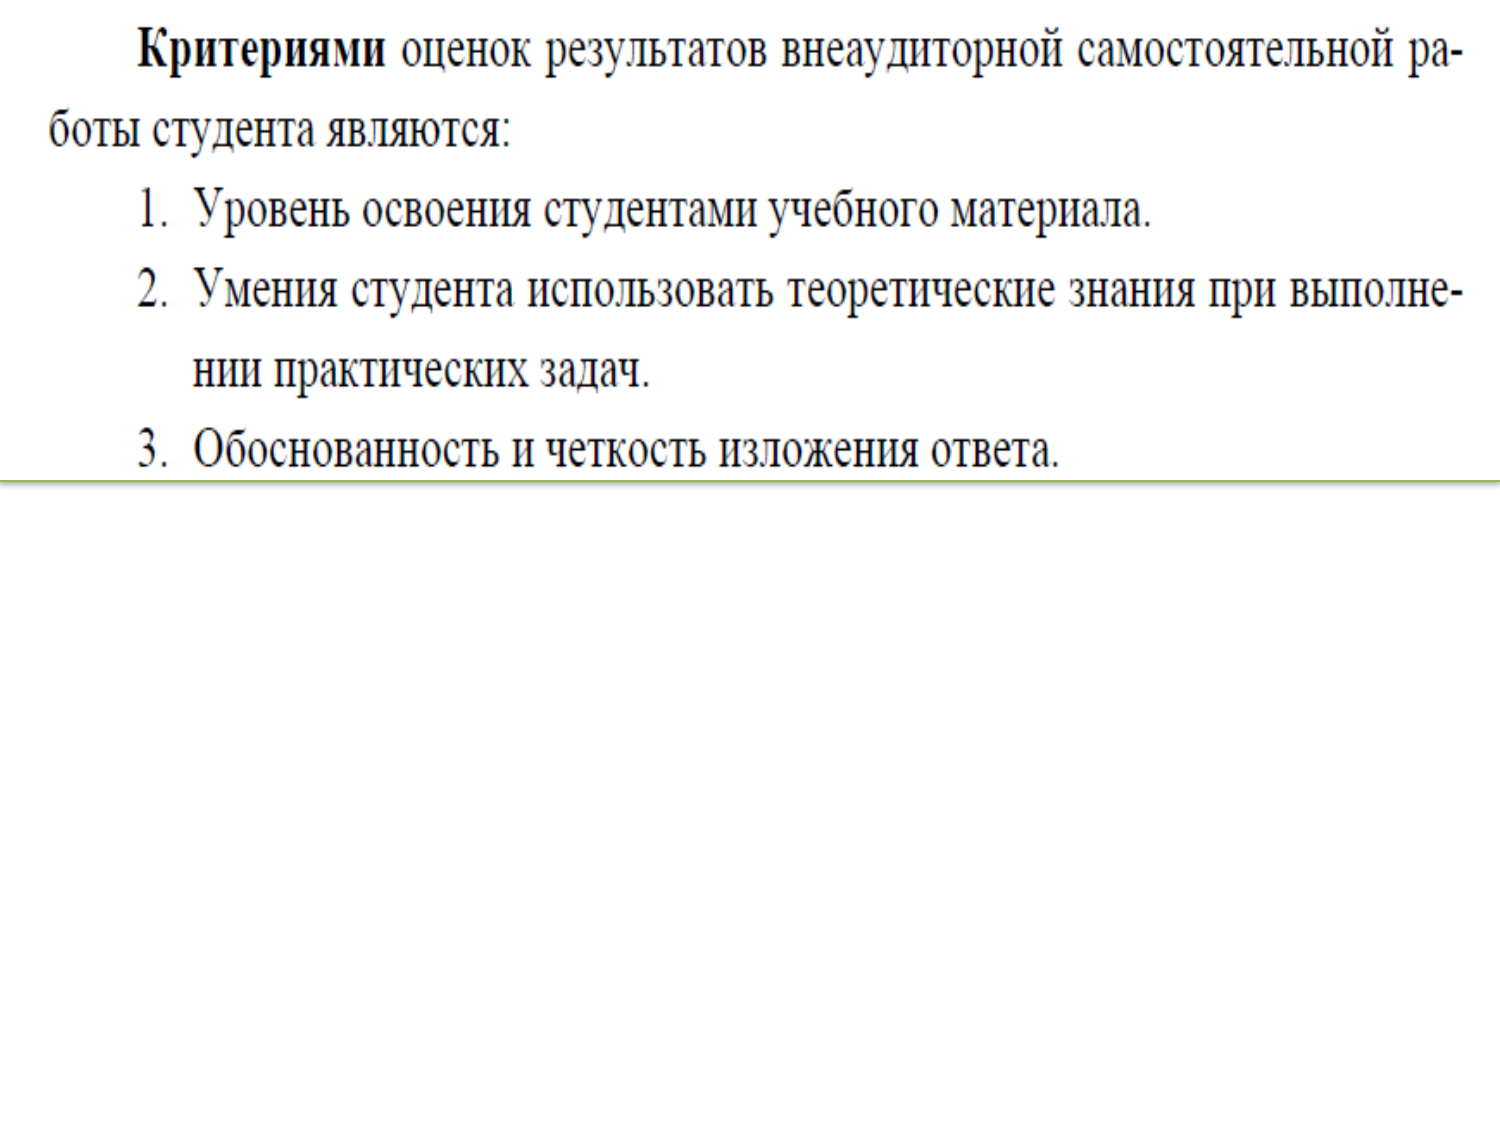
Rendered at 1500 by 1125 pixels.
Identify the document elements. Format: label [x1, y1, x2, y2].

picture [0, 0, 1500, 481]
